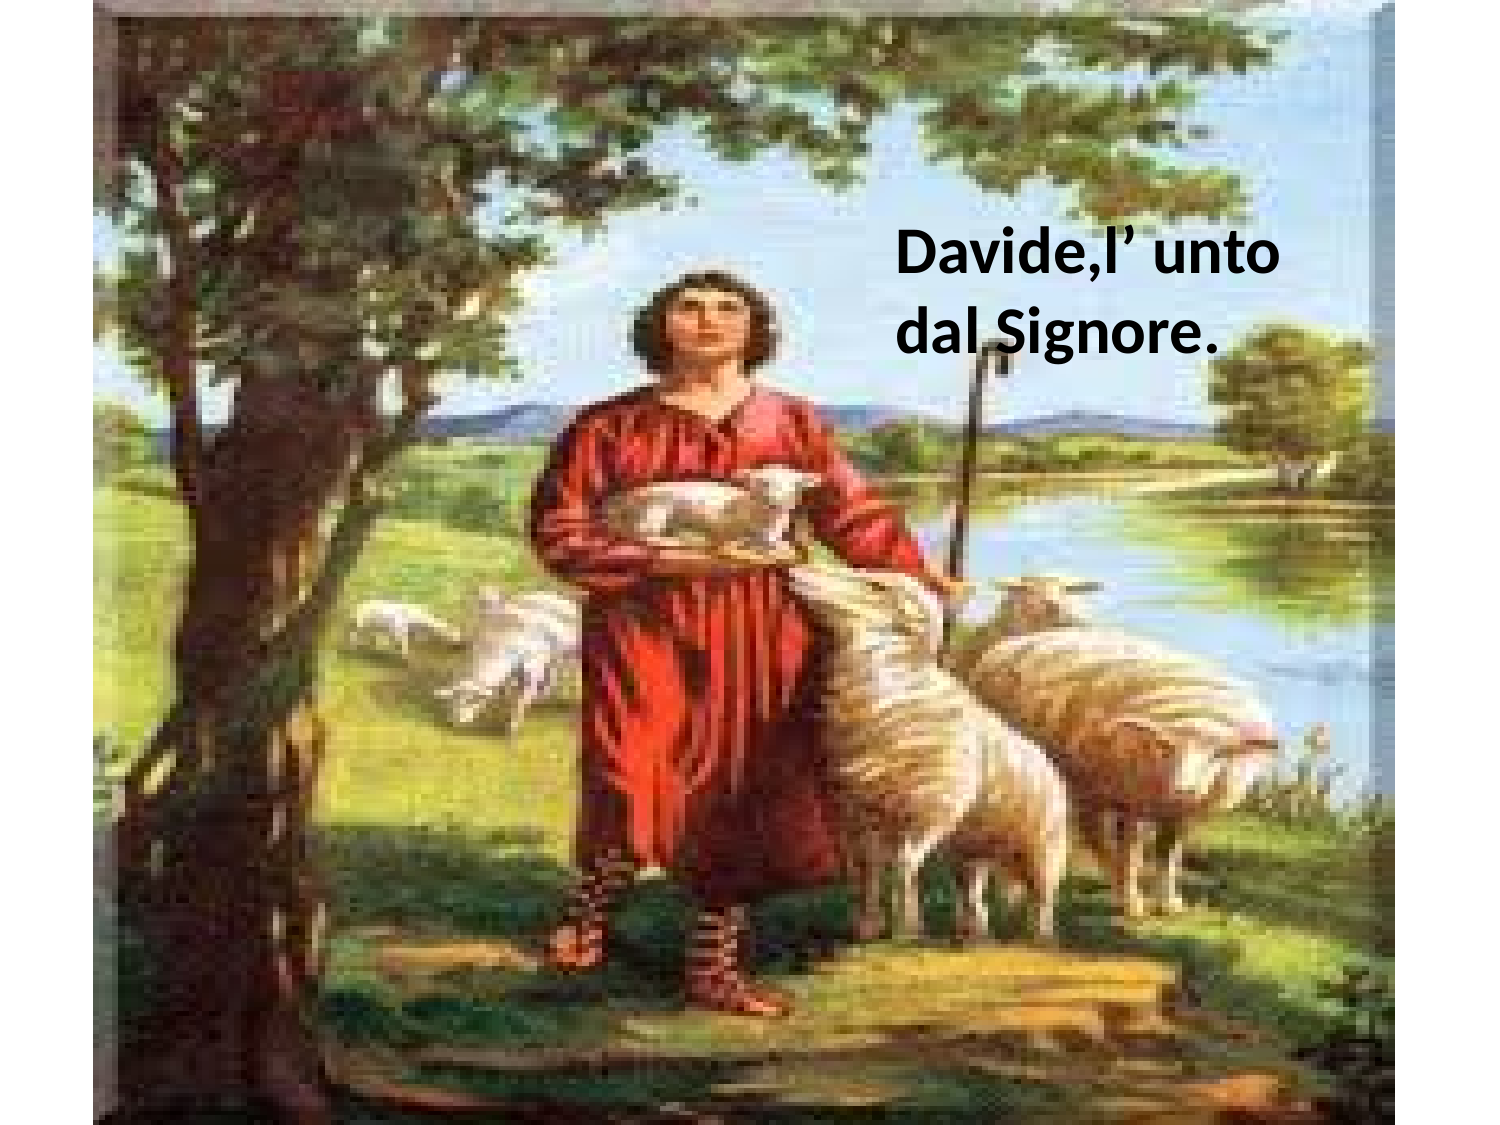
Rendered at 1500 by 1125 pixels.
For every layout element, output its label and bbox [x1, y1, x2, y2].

list [93, 0, 1395, 1125]
